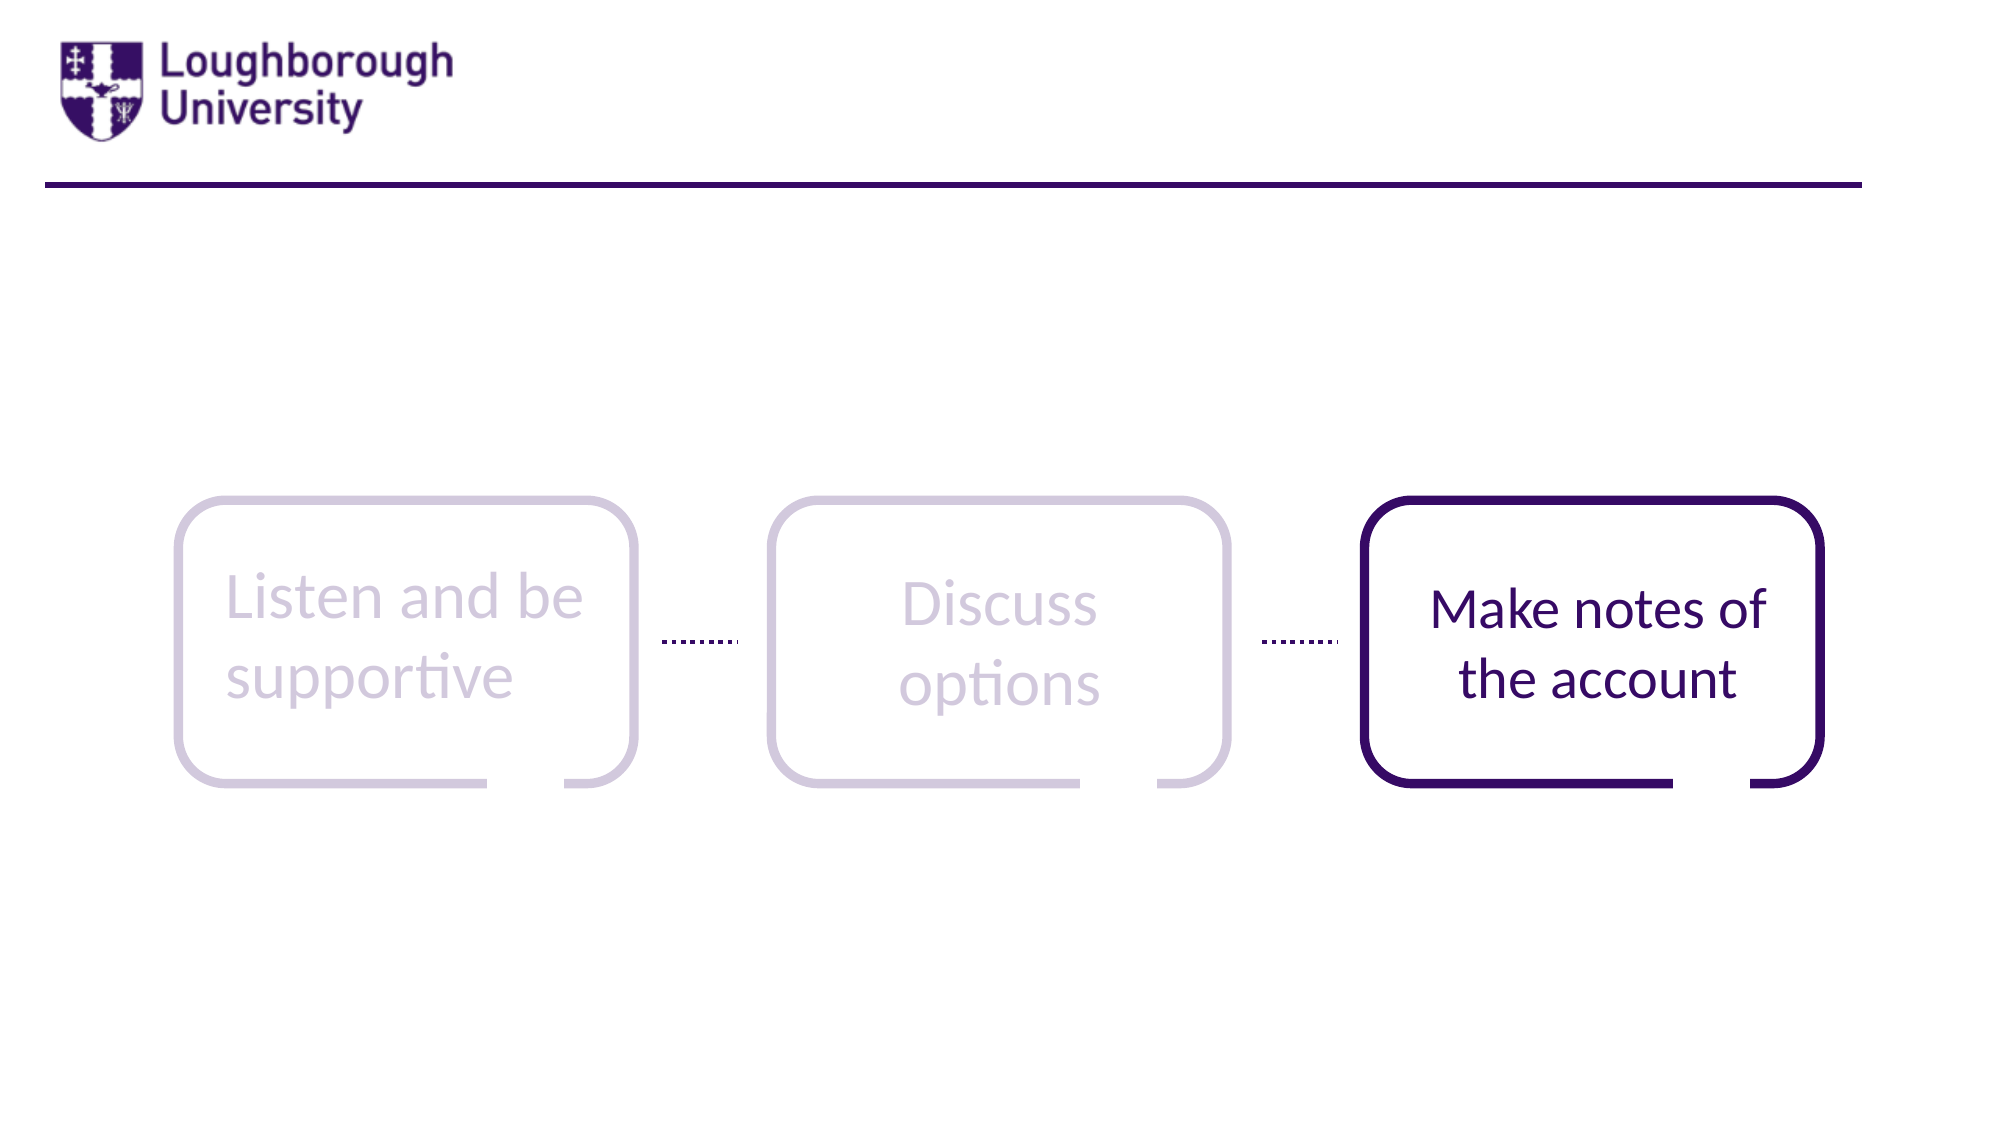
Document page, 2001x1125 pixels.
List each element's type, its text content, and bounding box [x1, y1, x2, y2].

text_box [163, 460, 654, 820]
text_box Make notes of the account [1402, 562, 1795, 718]
picture [45, 32, 520, 156]
text_box [755, 460, 1245, 820]
